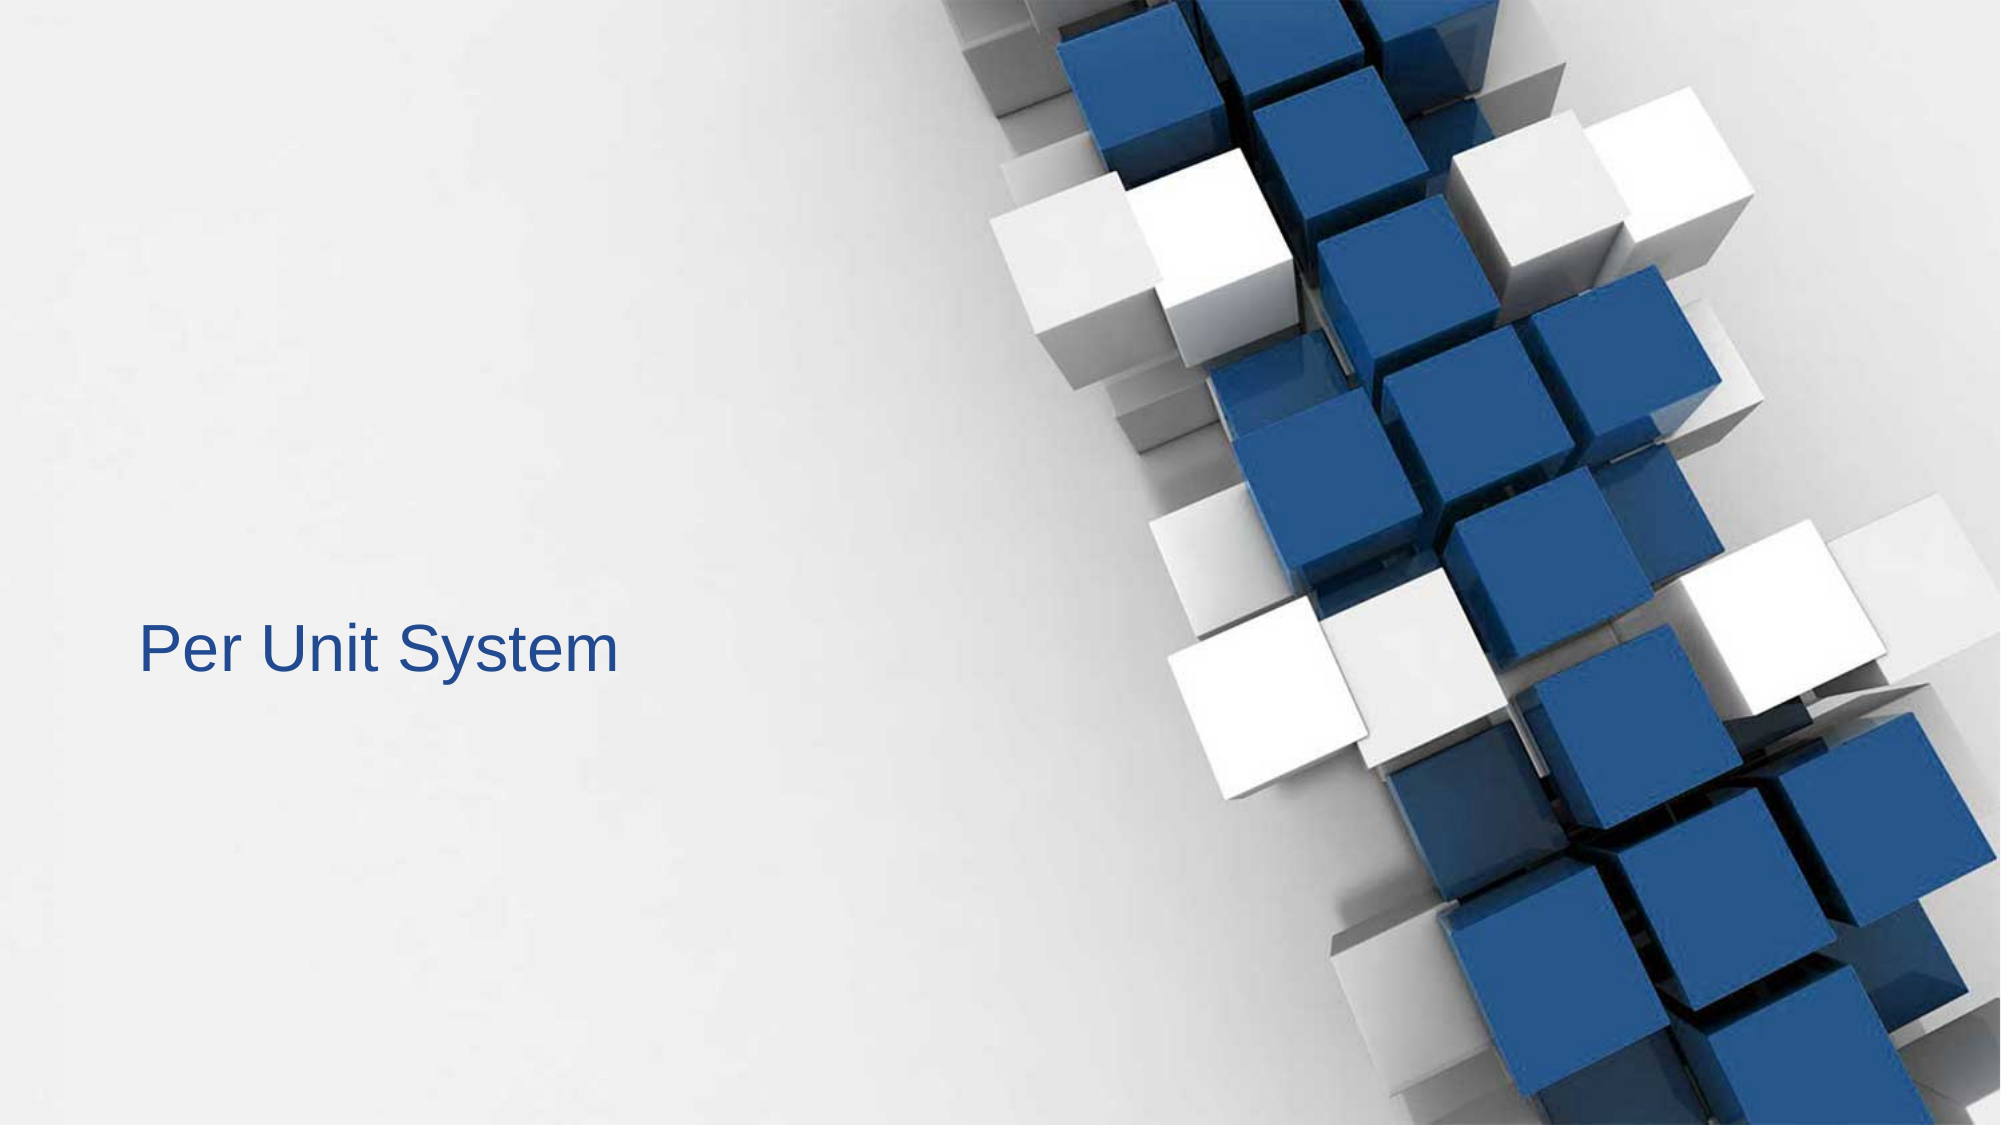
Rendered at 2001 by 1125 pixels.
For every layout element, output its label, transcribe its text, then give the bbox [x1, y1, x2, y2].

text_box Per Unit System [123, 597, 1120, 692]
picture [0, 0, 2001, 1125]
